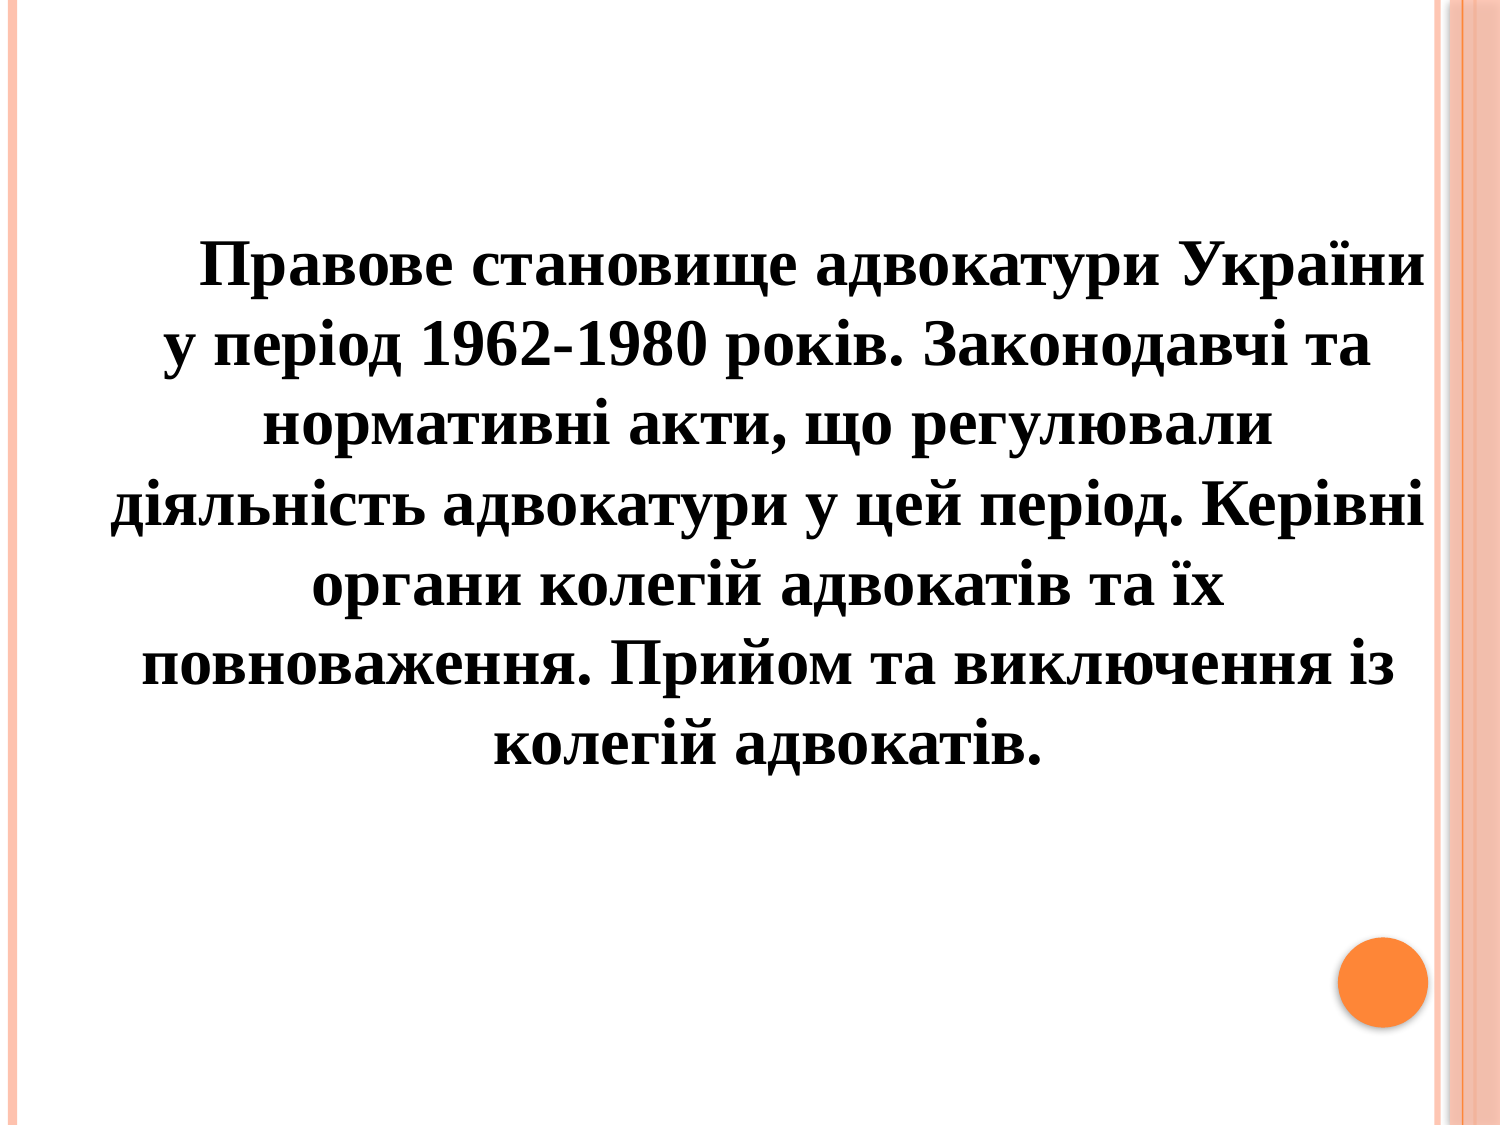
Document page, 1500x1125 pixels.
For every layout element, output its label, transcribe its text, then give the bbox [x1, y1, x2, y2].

list Правове становище адвокатури України у період 1962-1980 років. Законодавчі та нормативні акти, що регулювали діяльність адвокатури у цей період. Керівні органи колегій адвокатів та їх повноваження. Прийом та виключення із колегій адвокатів. [93, 210, 1444, 833]
